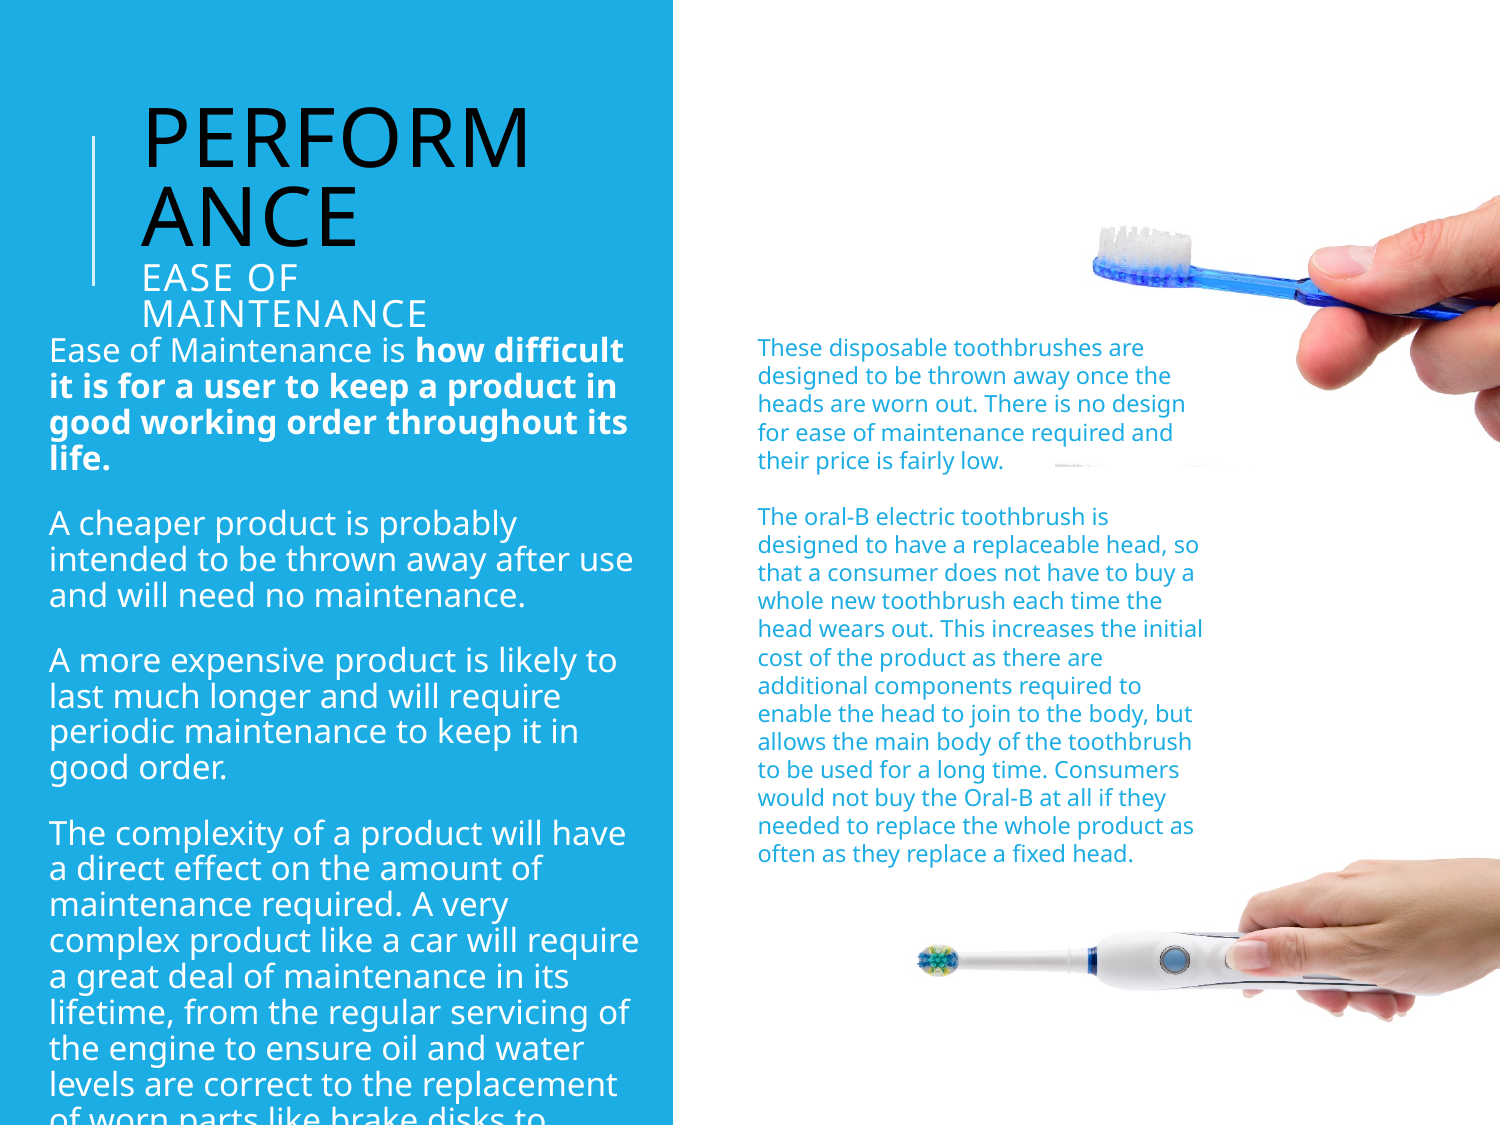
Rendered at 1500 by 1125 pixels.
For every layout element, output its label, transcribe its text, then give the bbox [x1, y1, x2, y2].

list Ease of Maintenance is how difficult it is for a user to keep a product in good working order throughout its life. A cheaper product is probably intended to be thrown away after use and will need no maintenance. A more expensive product is likely to last much longer and will require periodic maintenance to keep it in good order. The complexity of a product will have a direct effect on the amount of maintenance required. A very complex product like a car will require a great deal of maintenance in its lifetime, from the regular servicing of the engine to ensure oil and water levels are correct to the replacement of worn parts like brake disks to prolong the life of the car. [41, 326, 656, 972]
text_box [0, 0, 674, 1125]
picture [873, 739, 1500, 1125]
text_box These disposable toothbrushes are designed to be thrown away once the heads are worn out. There is no design for ease of maintenance required and their price is fairly low. The oral-B electric toothbrush is designed to have a replaceable head, so that a consumer does not have to buy a whole new toothbrush each time the head wears out. This increases the initial cost of the product as there are additional components required to enable the head to join to the body, but allows the main body of the toothbrush to be used for a long time. Consumers would not buy the Oral-B at all if they needed to replace the whole product as often as they replace a fixed head. [750, 325, 1217, 881]
title Performance ease of maintenance [126, 96, 591, 326]
picture [1055, 21, 1500, 467]
